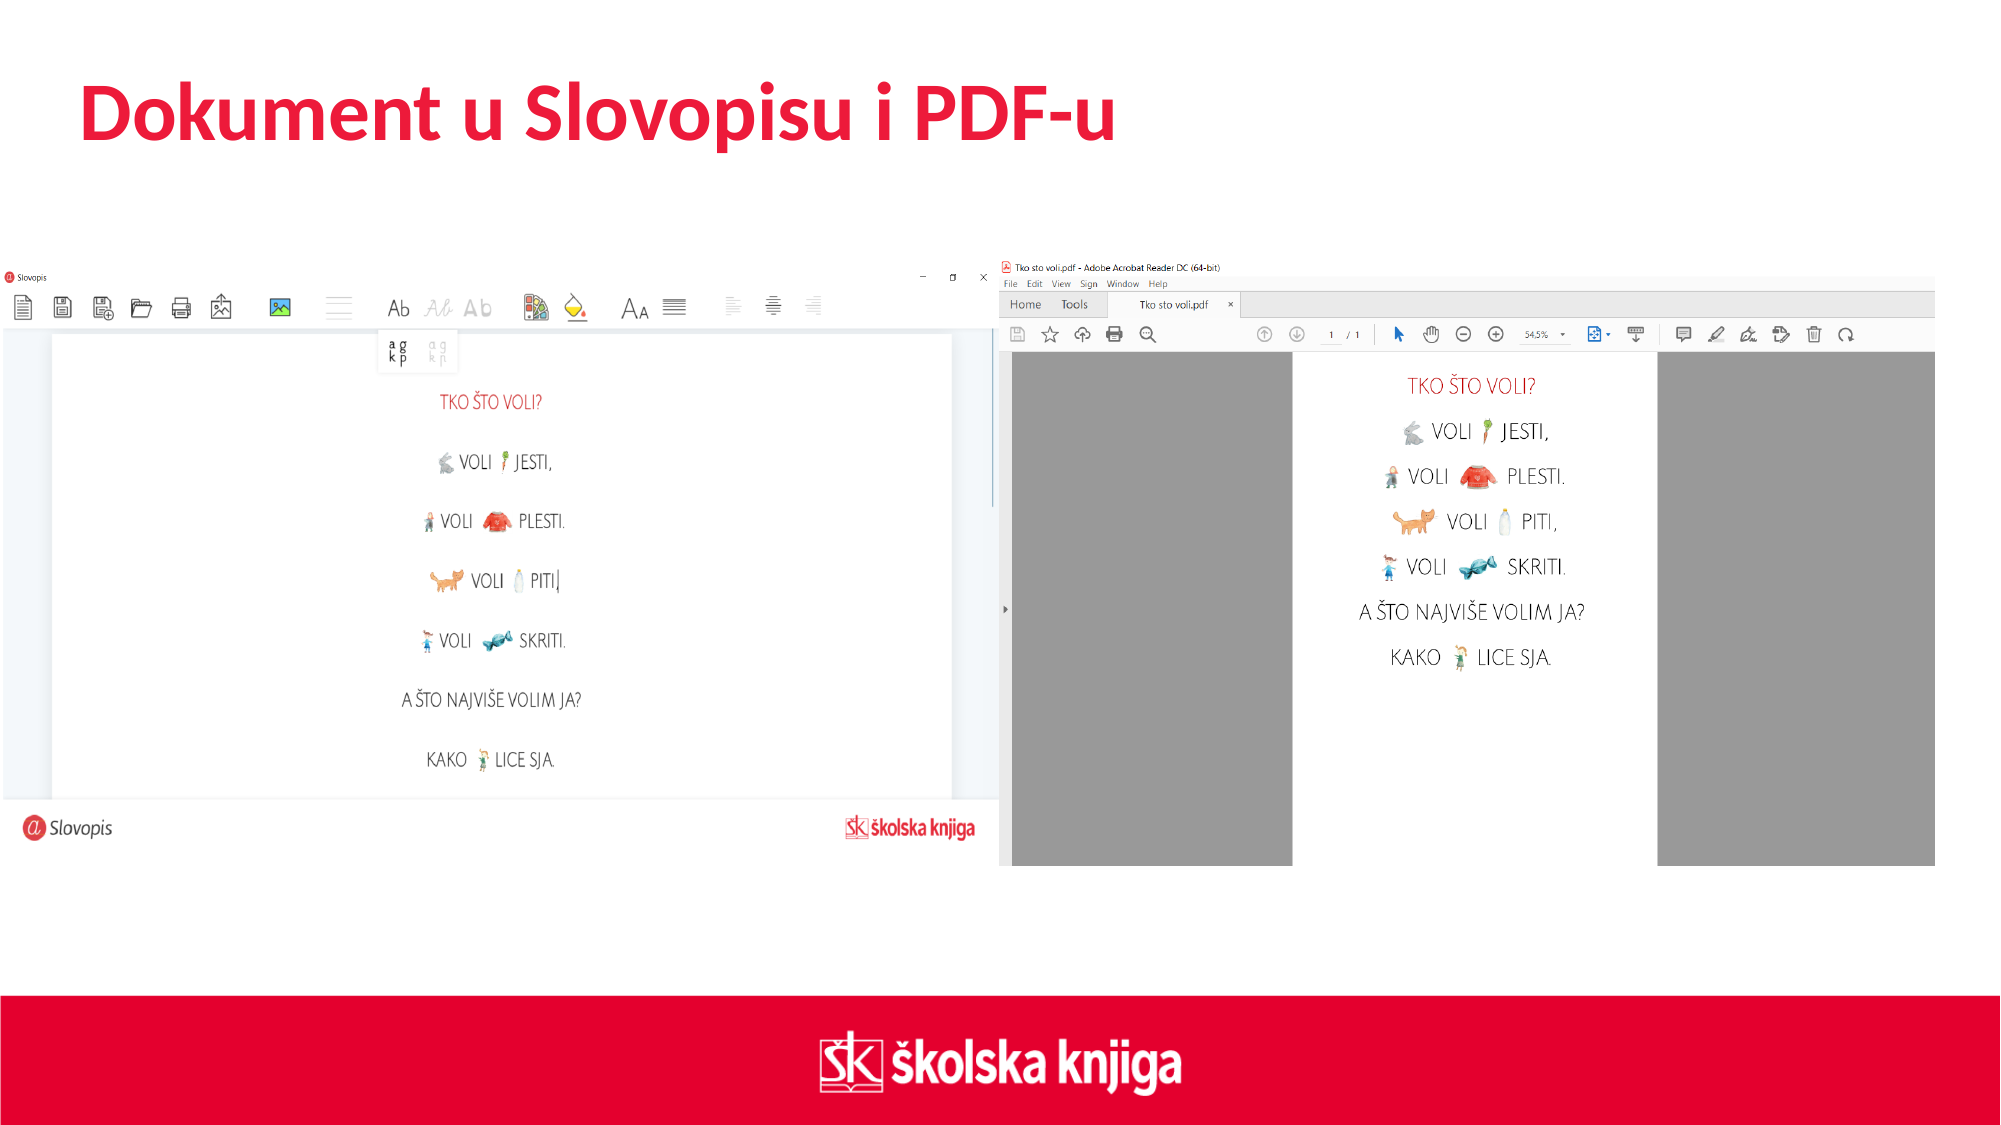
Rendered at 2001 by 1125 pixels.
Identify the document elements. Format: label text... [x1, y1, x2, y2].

list Dokument u Slovopisu i PDF-u [79, 68, 1191, 251]
picture [0, 995, 2000, 1125]
picture [3, 259, 1935, 866]
